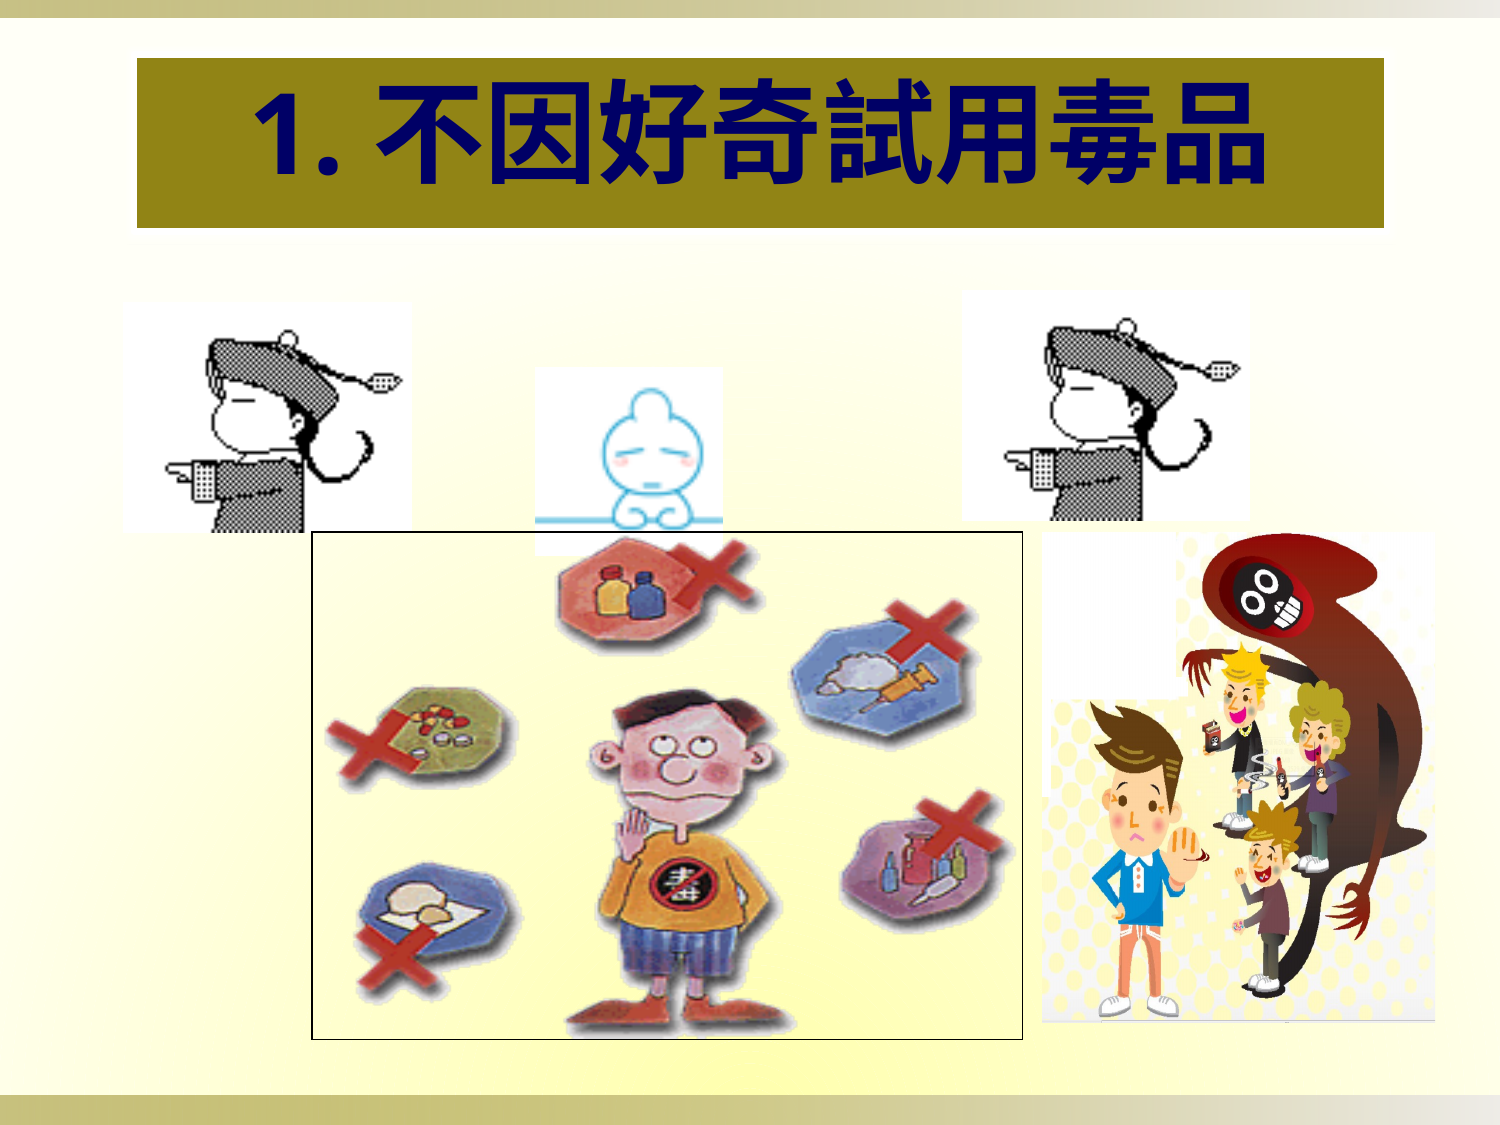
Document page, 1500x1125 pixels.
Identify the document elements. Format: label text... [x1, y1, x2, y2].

picture [123, 302, 1023, 1040]
picture [1041, 531, 1436, 1024]
picture [961, 290, 1251, 522]
text_box 1.不因好奇試用毒品 [131, 51, 1390, 235]
